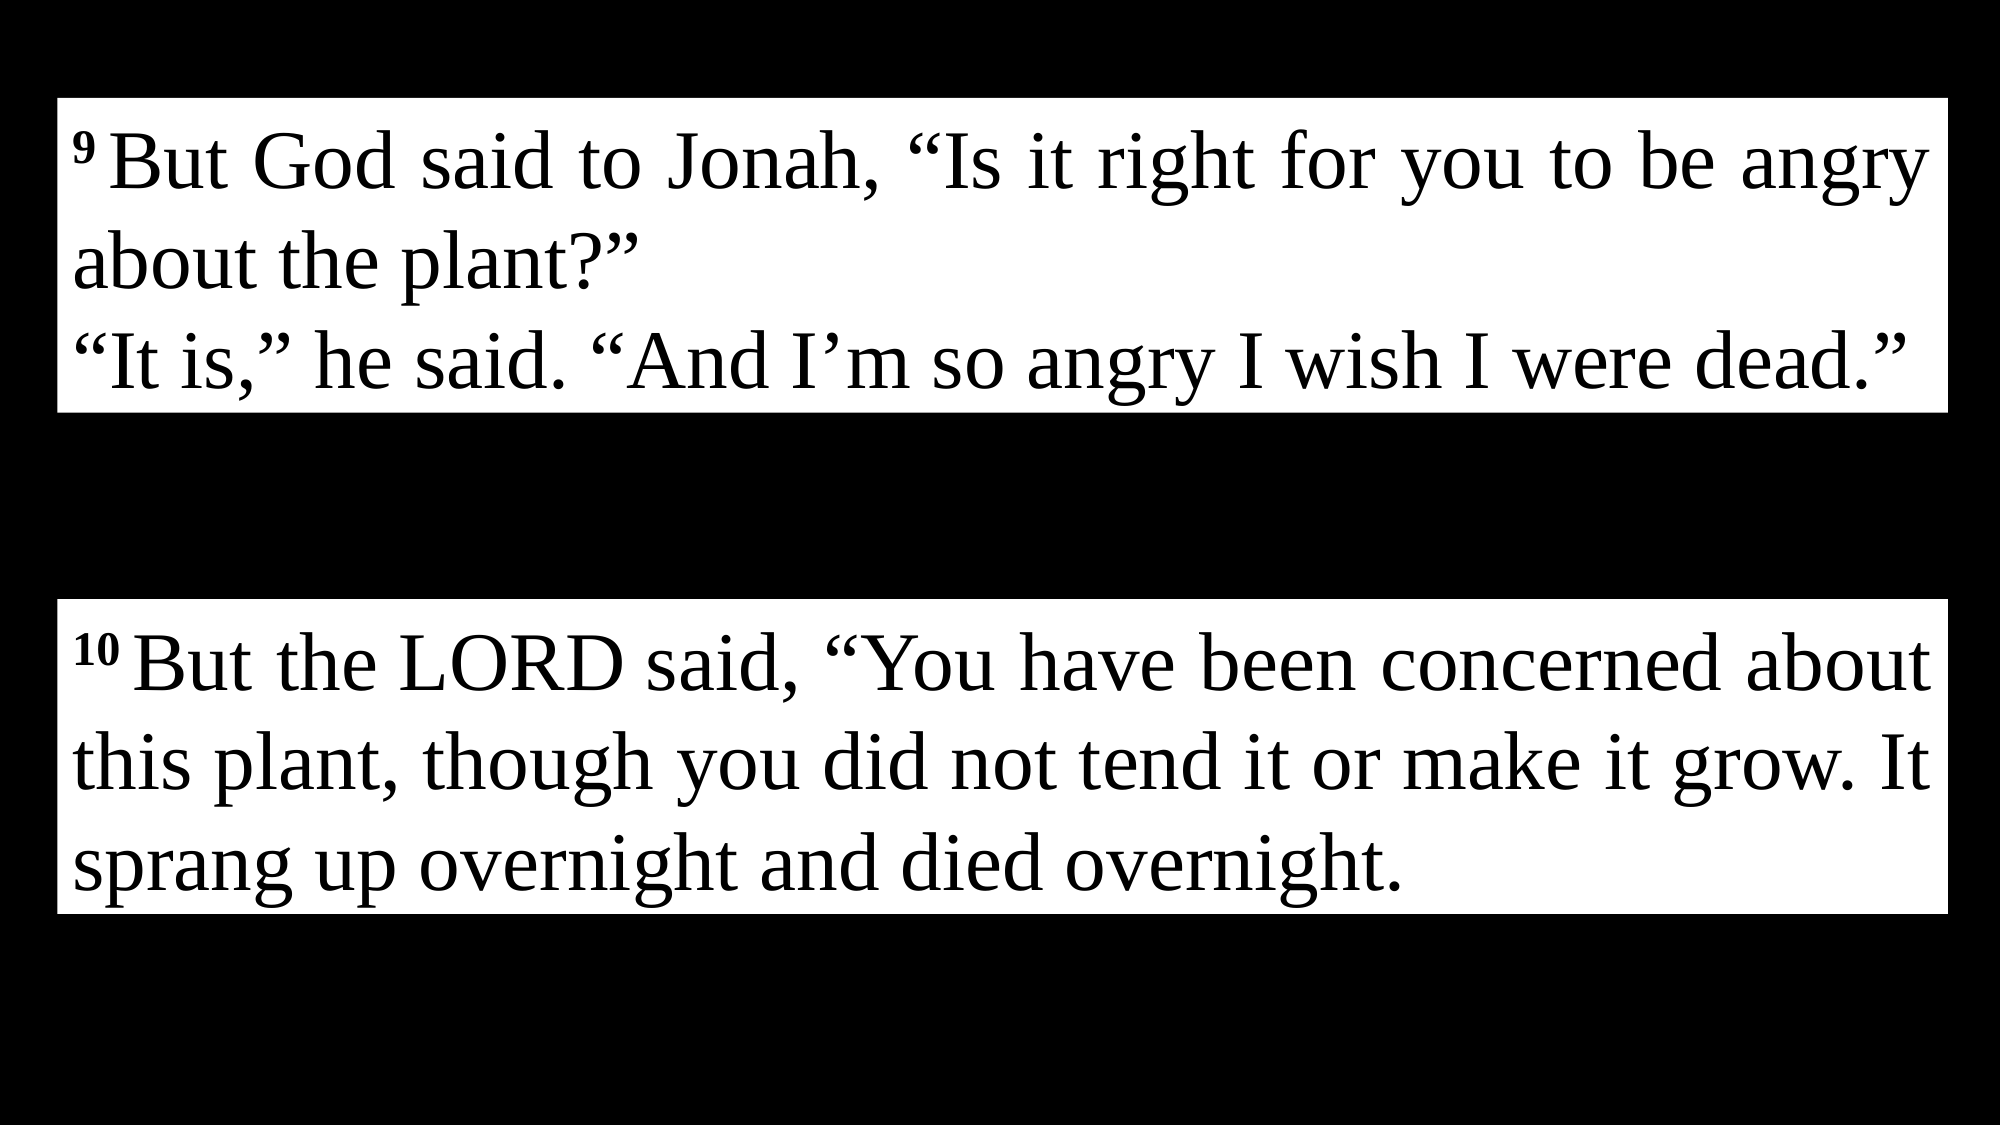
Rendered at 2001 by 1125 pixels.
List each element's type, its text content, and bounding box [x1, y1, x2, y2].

text_box 10 But the Lord said, “You have been concerned about this plant, though you did not tend it or make it grow. It sprang up overnight and died overnight. [57, 599, 1948, 914]
text_box 9 But God said to Jonah, “Is it right for you to be angry about the plant?” “It is,” he said. “And I’m so angry I wish I were dead.” [57, 97, 1948, 413]
